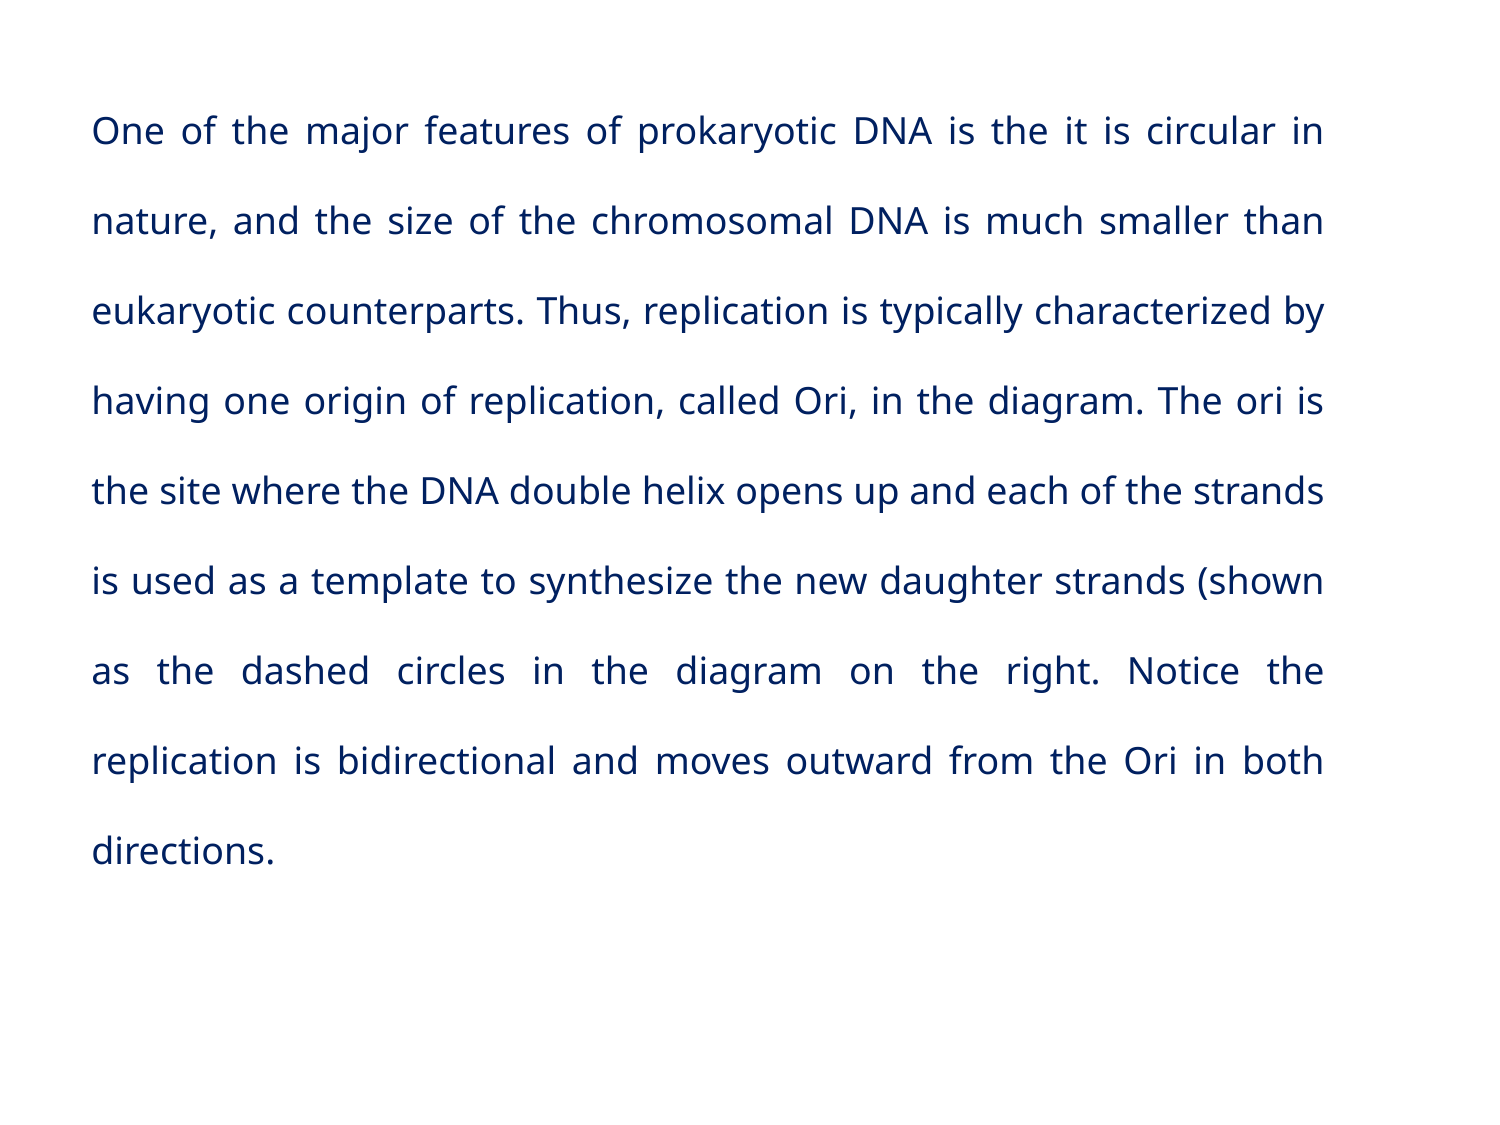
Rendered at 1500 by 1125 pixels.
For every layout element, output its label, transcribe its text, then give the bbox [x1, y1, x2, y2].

text_box One of the major features of prokaryotic DNA is the it is circular in nature, and the size of the chromosomal DNA is much smaller than eukaryotic counterparts. Thus, replication is typically characterized by having one origin of replication, called Ori, in the diagram. The ori is the site where the DNA double helix opens up and each of the strands is used as a template to synthesize the new daughter strands (shown as the dashed circles in the diagram on the right. Notice the replication is bidirectional and moves outward from the Ori in both directions. [76, 54, 1341, 880]
